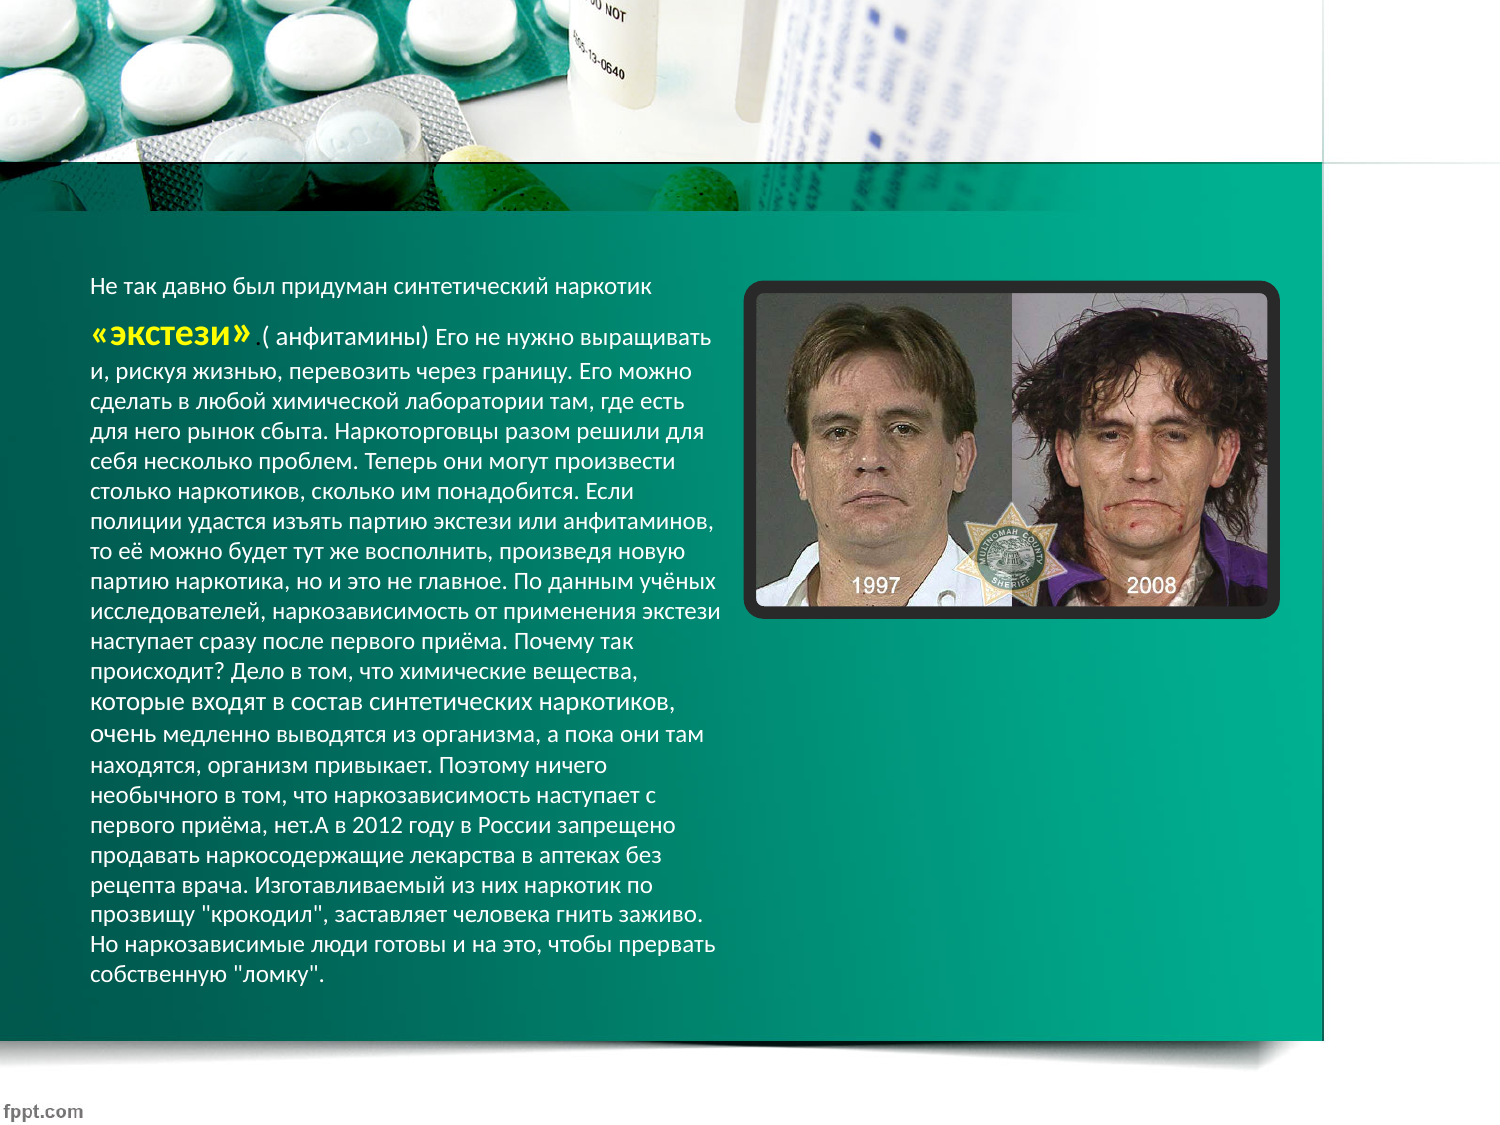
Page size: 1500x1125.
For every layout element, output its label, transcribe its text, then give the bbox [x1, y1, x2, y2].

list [749, 286, 1274, 613]
list Не так давно был придуман синтетический наркотик «экстези».( анфитамины) Его не нужно выращивать и, рискуя жизнью, перевозить через границу. Его можно сделать в любой химической лаборатории там, где есть для него рынок сбыта. Наркоторговцы разом решили для себя несколько проблем. Теперь они могут произвести столько наркотиков, сколько им понадобится. Если полиции удастся изъять партию экстези или анфитаминов, то её можно будет тут же восполнить, произведя новую партию наркотика, но и это не главное. По данным учёных исследователей, наркозависимость от применения экстези наступает сразу после первого приёма. Почему так происходит? Дело в том, что химические вещества, которые входят в состав синтетических наркотиков, очень медленно выводятся из организма, а пока они там находятся, организм привыкает. Поэтому ничего необычного в том, что наркозависимость наступает с первого приёма, нет.А в 2012 году в России запрещено продавать наркосодержащие лекарства в аптеках без рецепта врача. Изготавливаемый из них наркотик по прозвищу "крокодил", заставляет человека гнить заживо. Но наркозависимые люди готовы и на это, чтобы прервать собственную "ломку". [75, 262, 738, 1005]
picture [0, 0, 1500, 1125]
